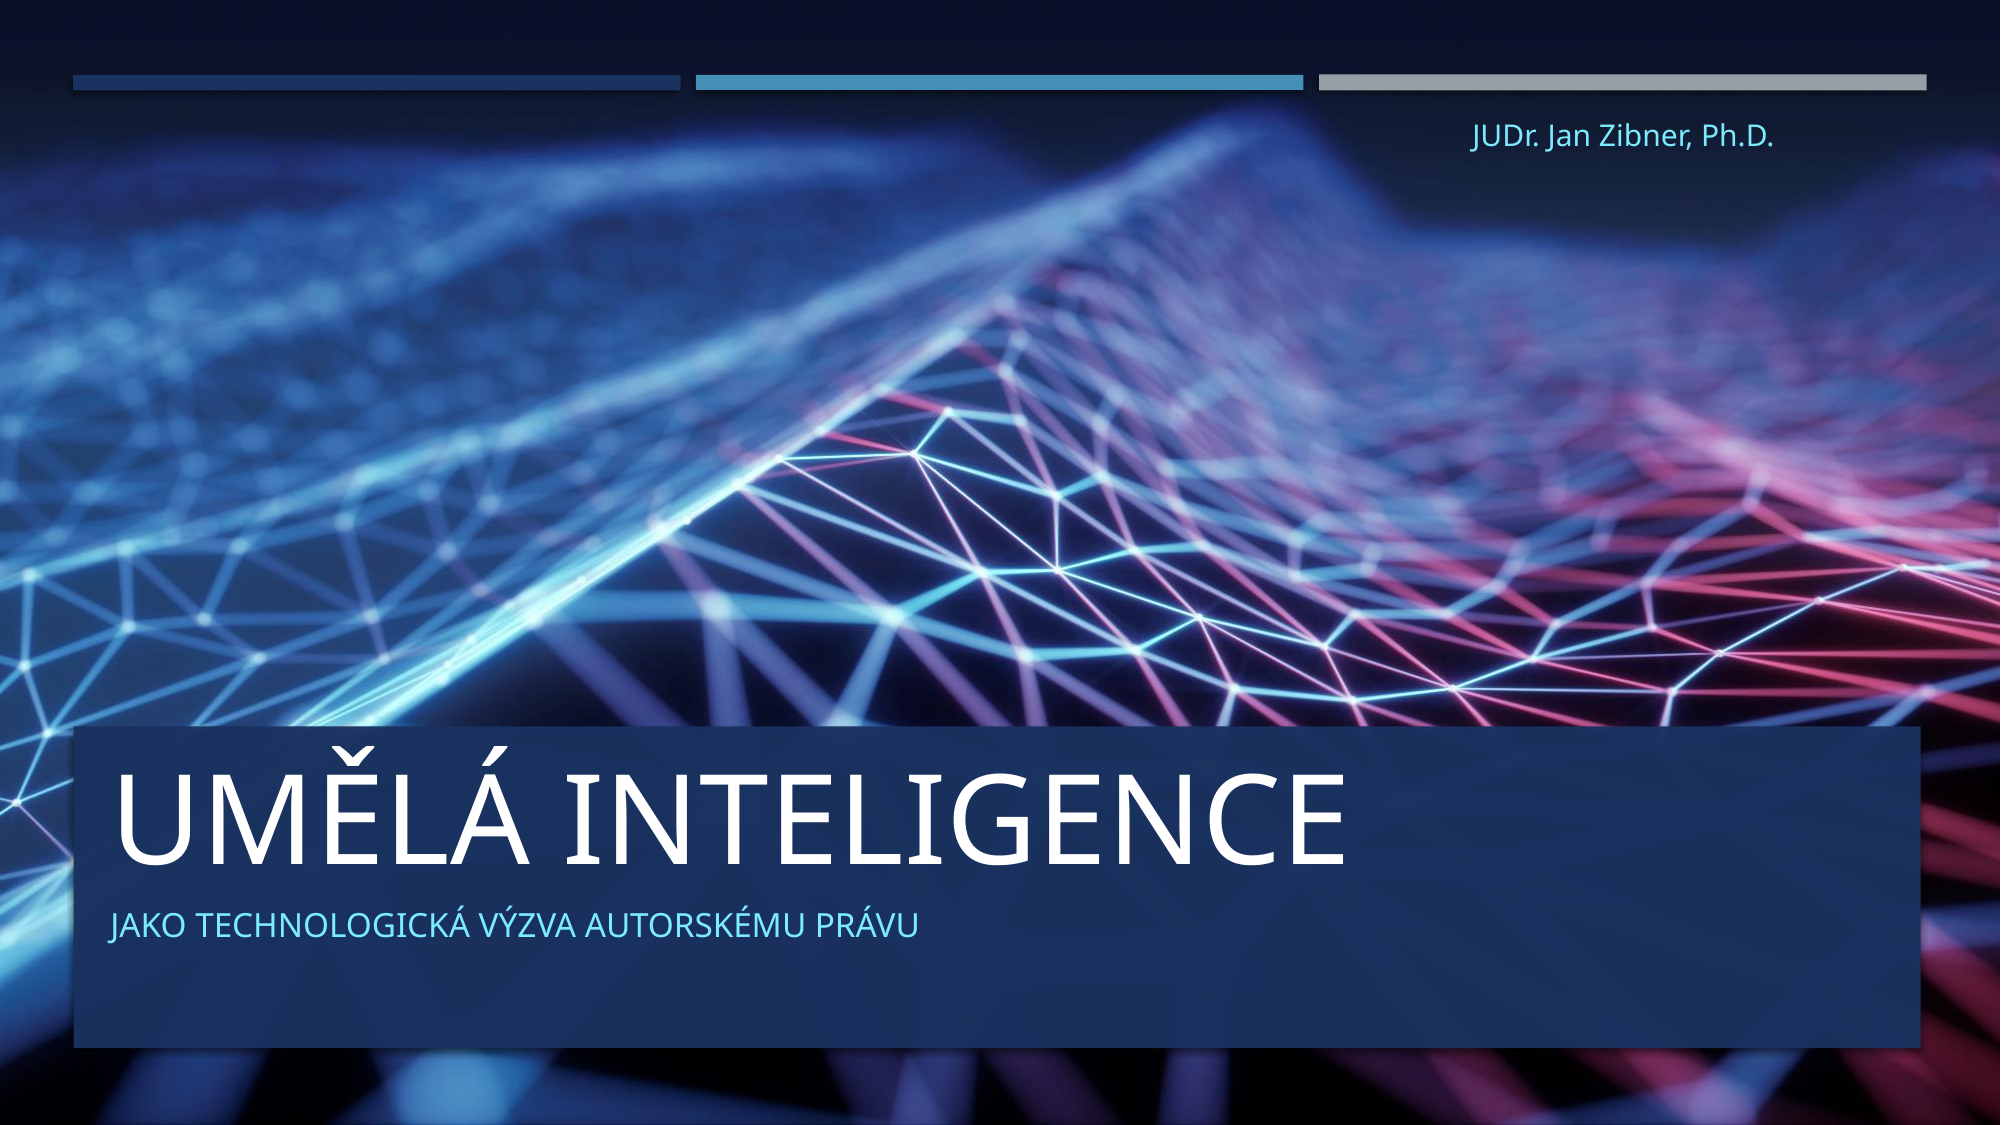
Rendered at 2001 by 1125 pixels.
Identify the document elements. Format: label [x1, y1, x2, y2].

text_box [72, 73, 1928, 92]
picture [0, 0, 2000, 1125]
